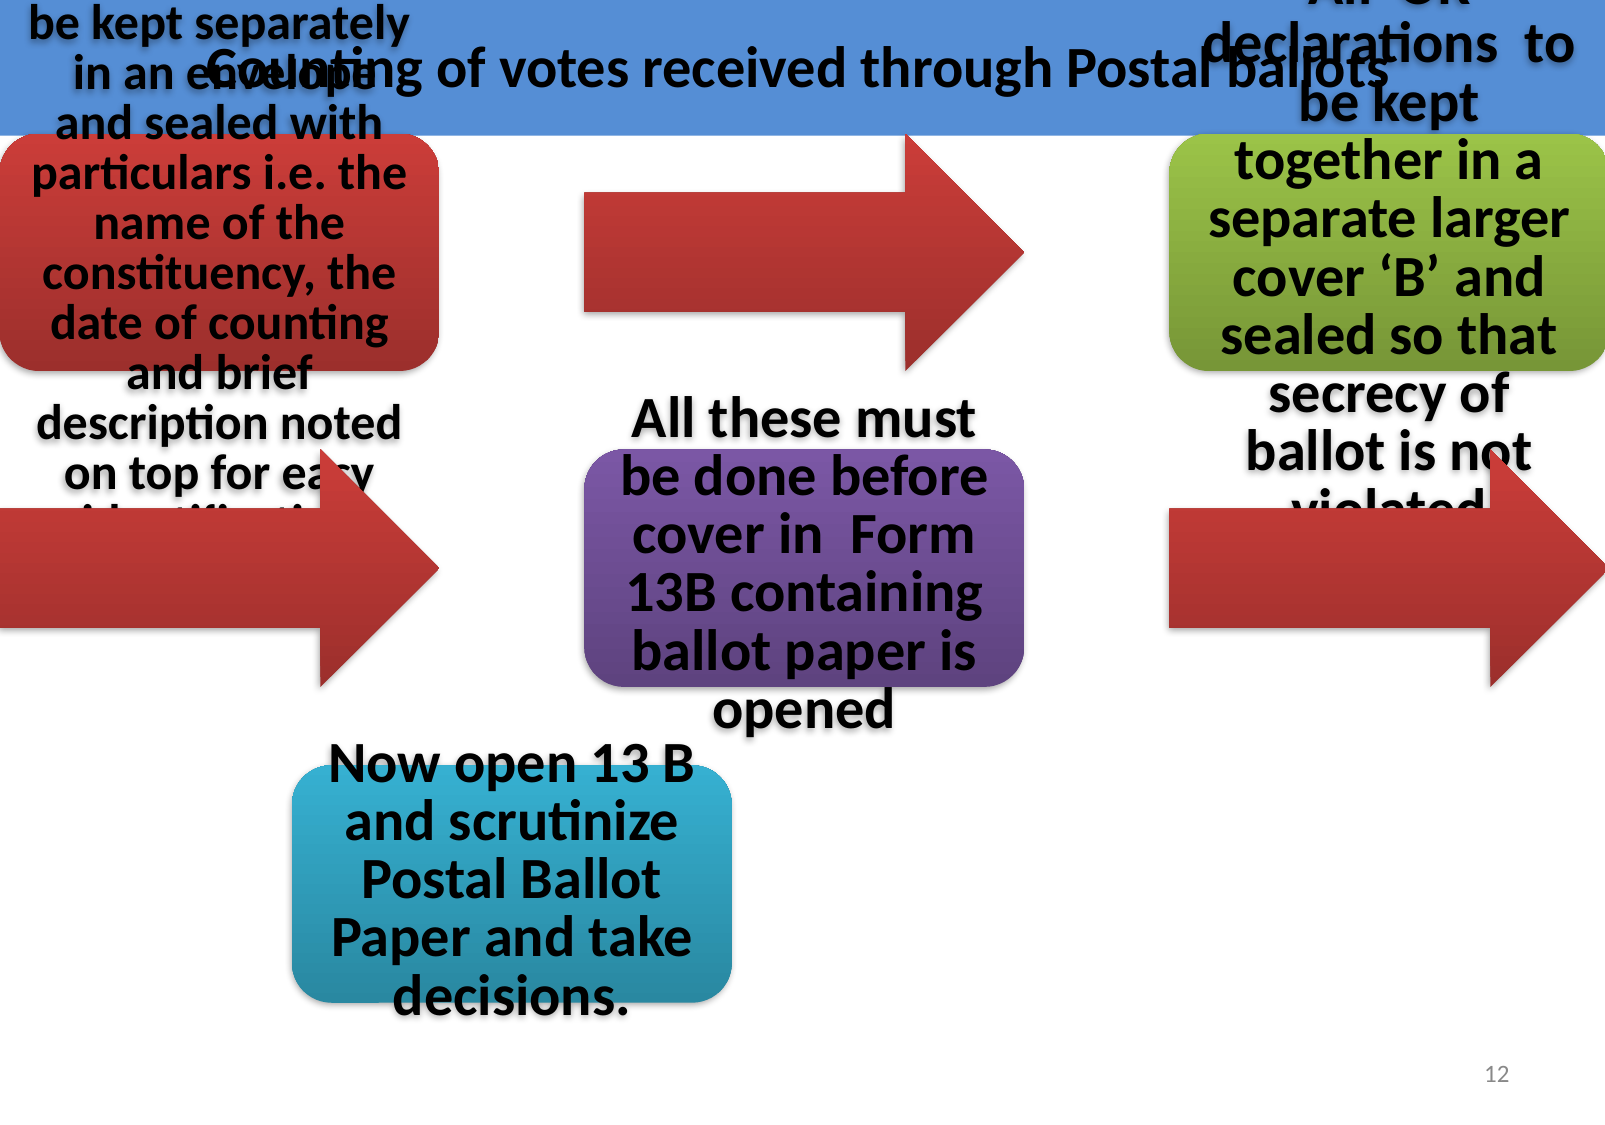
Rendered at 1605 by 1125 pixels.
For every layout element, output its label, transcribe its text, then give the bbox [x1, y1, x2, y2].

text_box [0, 133, 1605, 1121]
title Counting of votes received through Postal ballots [0, 0, 1605, 132]
